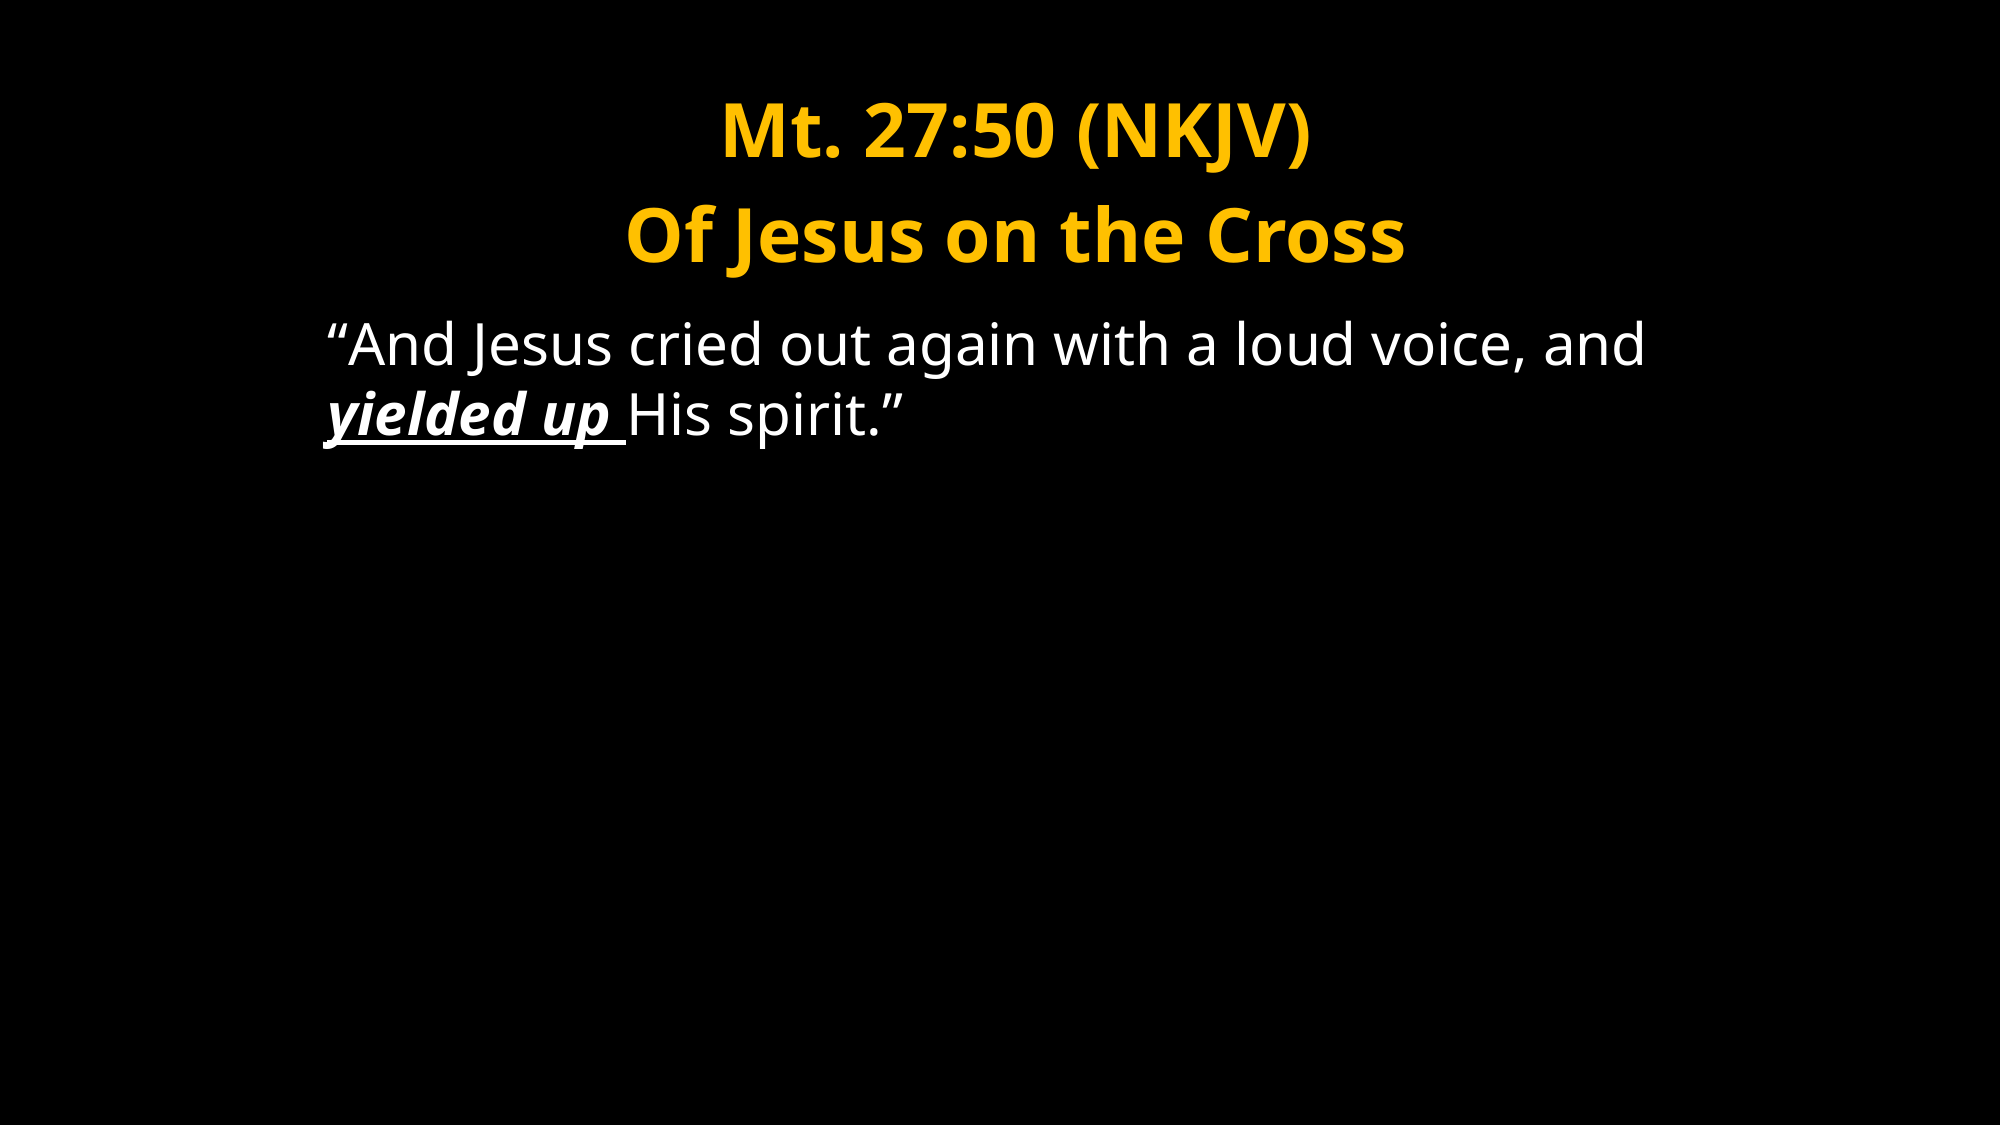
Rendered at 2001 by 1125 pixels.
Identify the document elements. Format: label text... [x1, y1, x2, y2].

text_box “And Jesus cried out again with a loud voice, and yielded up His spirit.” [312, 299, 1675, 488]
text_box Mt. 27:50 (NKJV) Of Jesus on the Cross [334, 75, 1698, 200]
